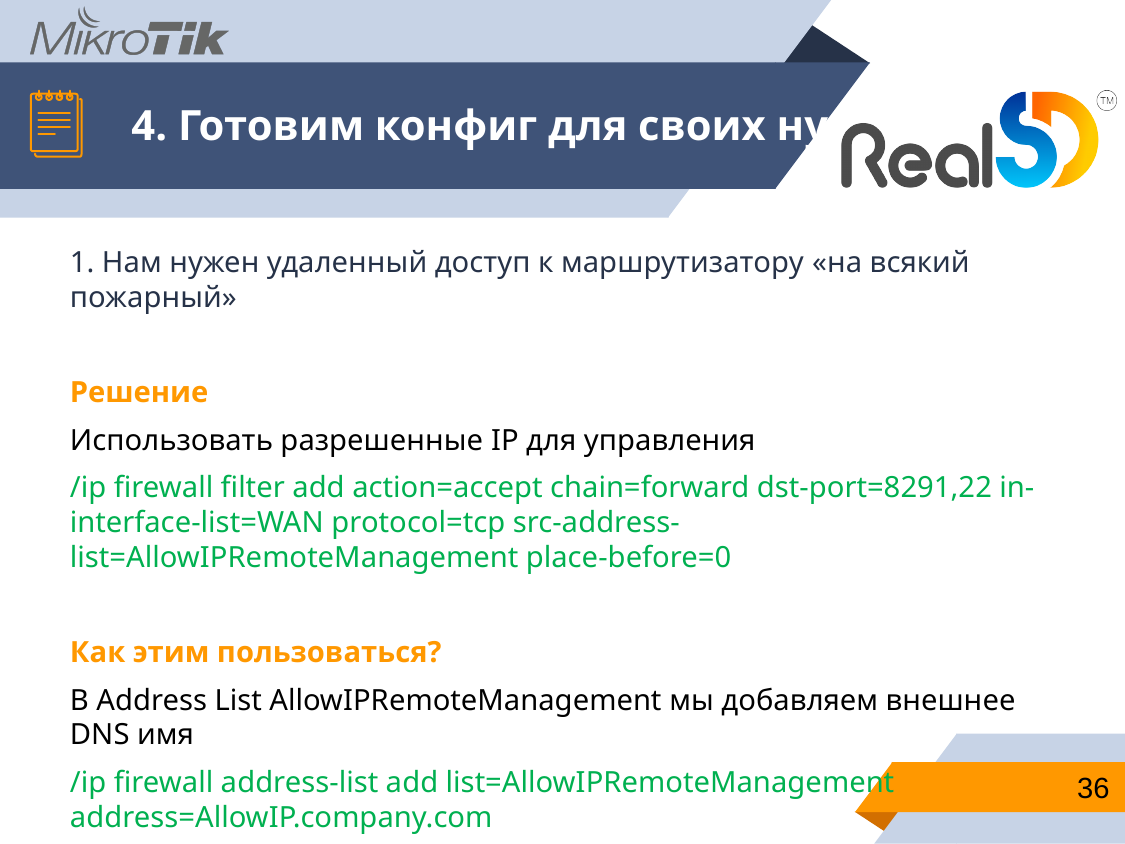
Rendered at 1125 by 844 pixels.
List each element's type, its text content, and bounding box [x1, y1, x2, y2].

list 1. Нам нужен удаленный доступ к маршрутизатору «на всякий пожарный» Решение Использовать разрешенные IP для управления /ip firewall filter add action=accept chain=forward dst-port=8291,22 in-interface-list=WAN protocol=tcp src-address-list=AllowIPRemoteManagement place-before=0 Как этим пользоваться? В Address List AllowIPRemoteManagement мы добавляем внешнее DNS имя /ip firewall address-list add list=AllowIPRemoteManagement address=AllowIP.company.com [54, 228, 1063, 724]
picture [30, 5, 229, 55]
list [30, 704, 879, 841]
slide_number 36 [1062, 760, 1125, 813]
picture [840, 90, 1117, 188]
title 4. Готовим конфиг для своих нужд [116, 60, 979, 187]
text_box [30, 90, 82, 157]
